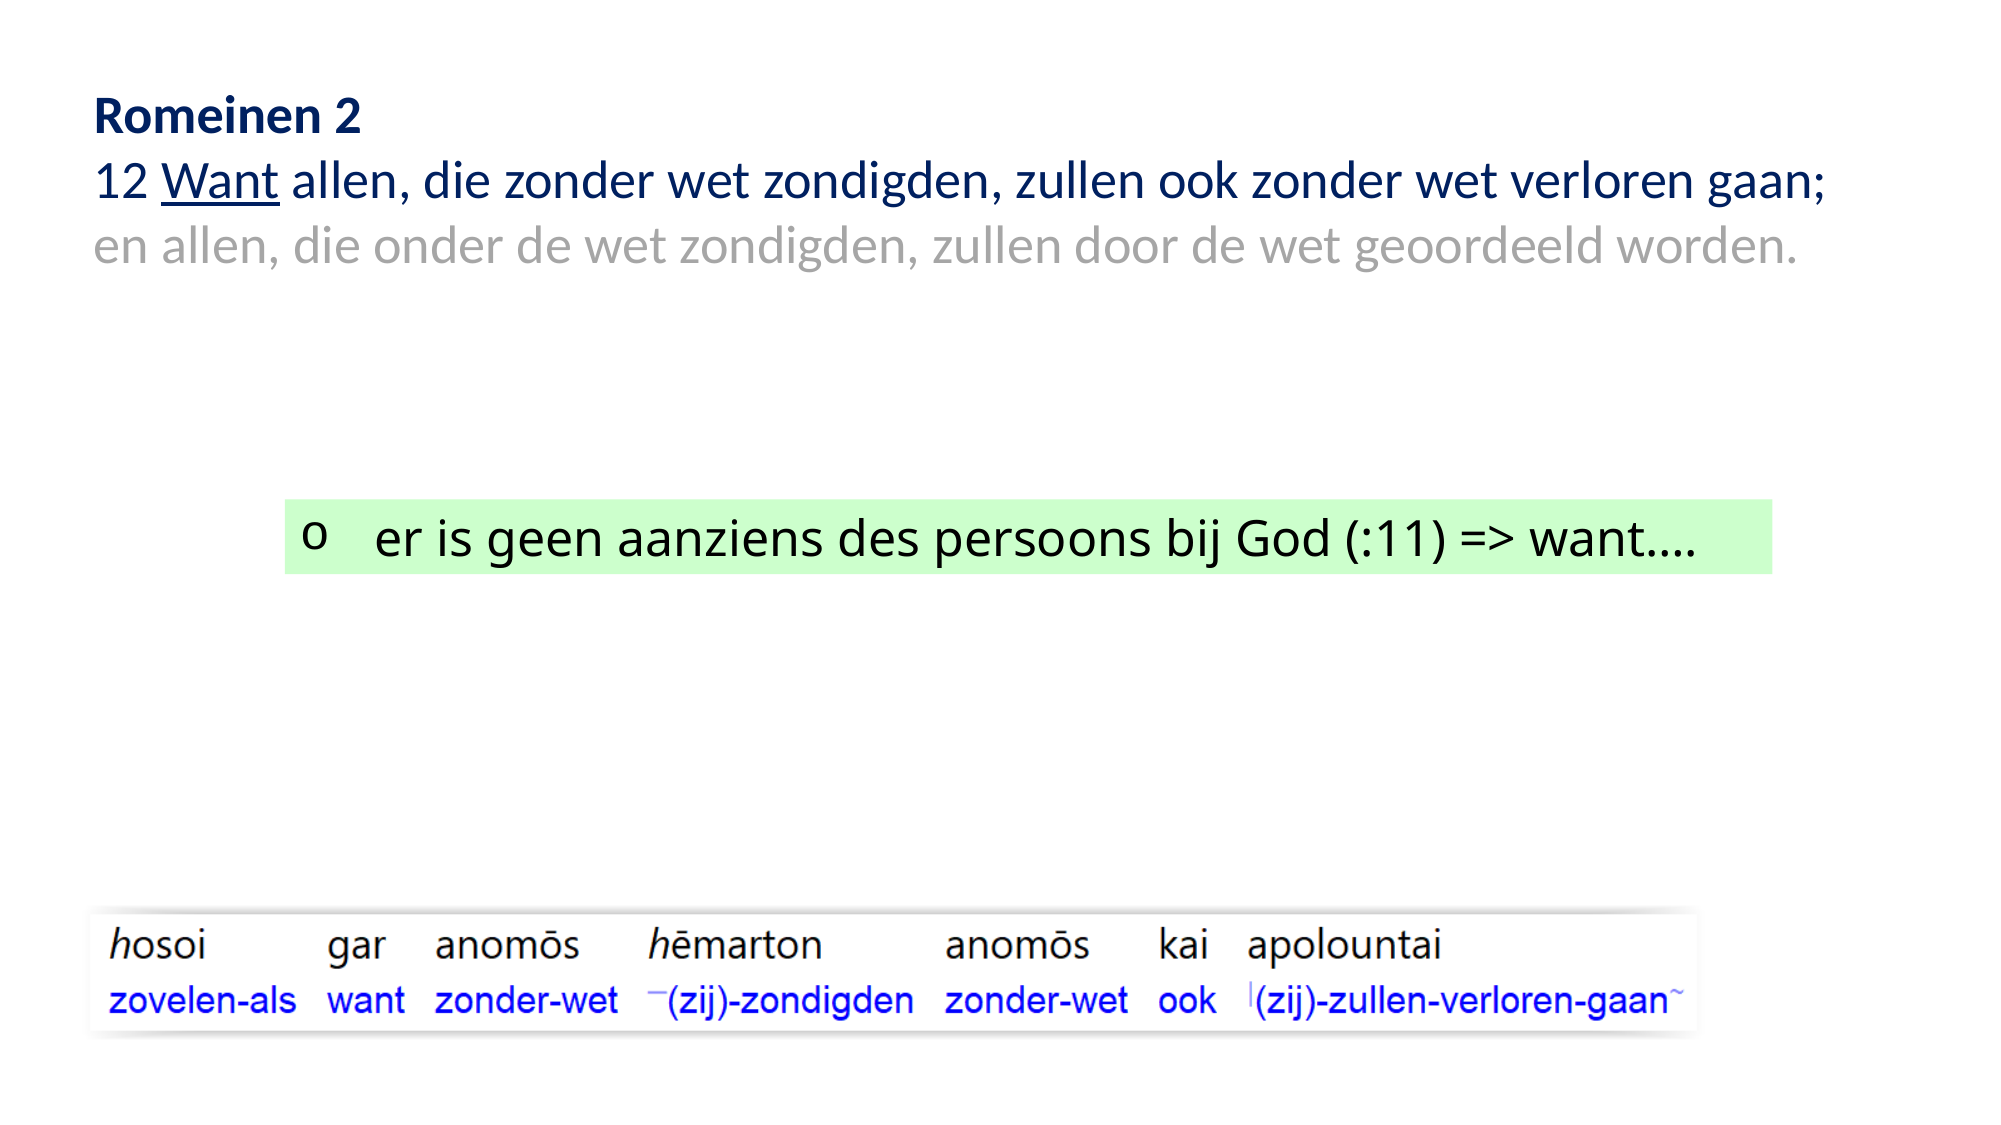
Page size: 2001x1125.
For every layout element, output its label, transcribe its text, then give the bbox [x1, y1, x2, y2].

text_box er is geen aanziens des persoons bij God (:11) => want…. [284, 499, 1773, 575]
picture [78, 903, 1707, 1041]
text_box Romeinen 2 12 Want allen, die zonder wet zondigden, zullen ook zonder wet verloren gaan; en allen, die onder de wet zondigden, zullen door de wet geoordeeld worden. [79, 72, 1979, 283]
